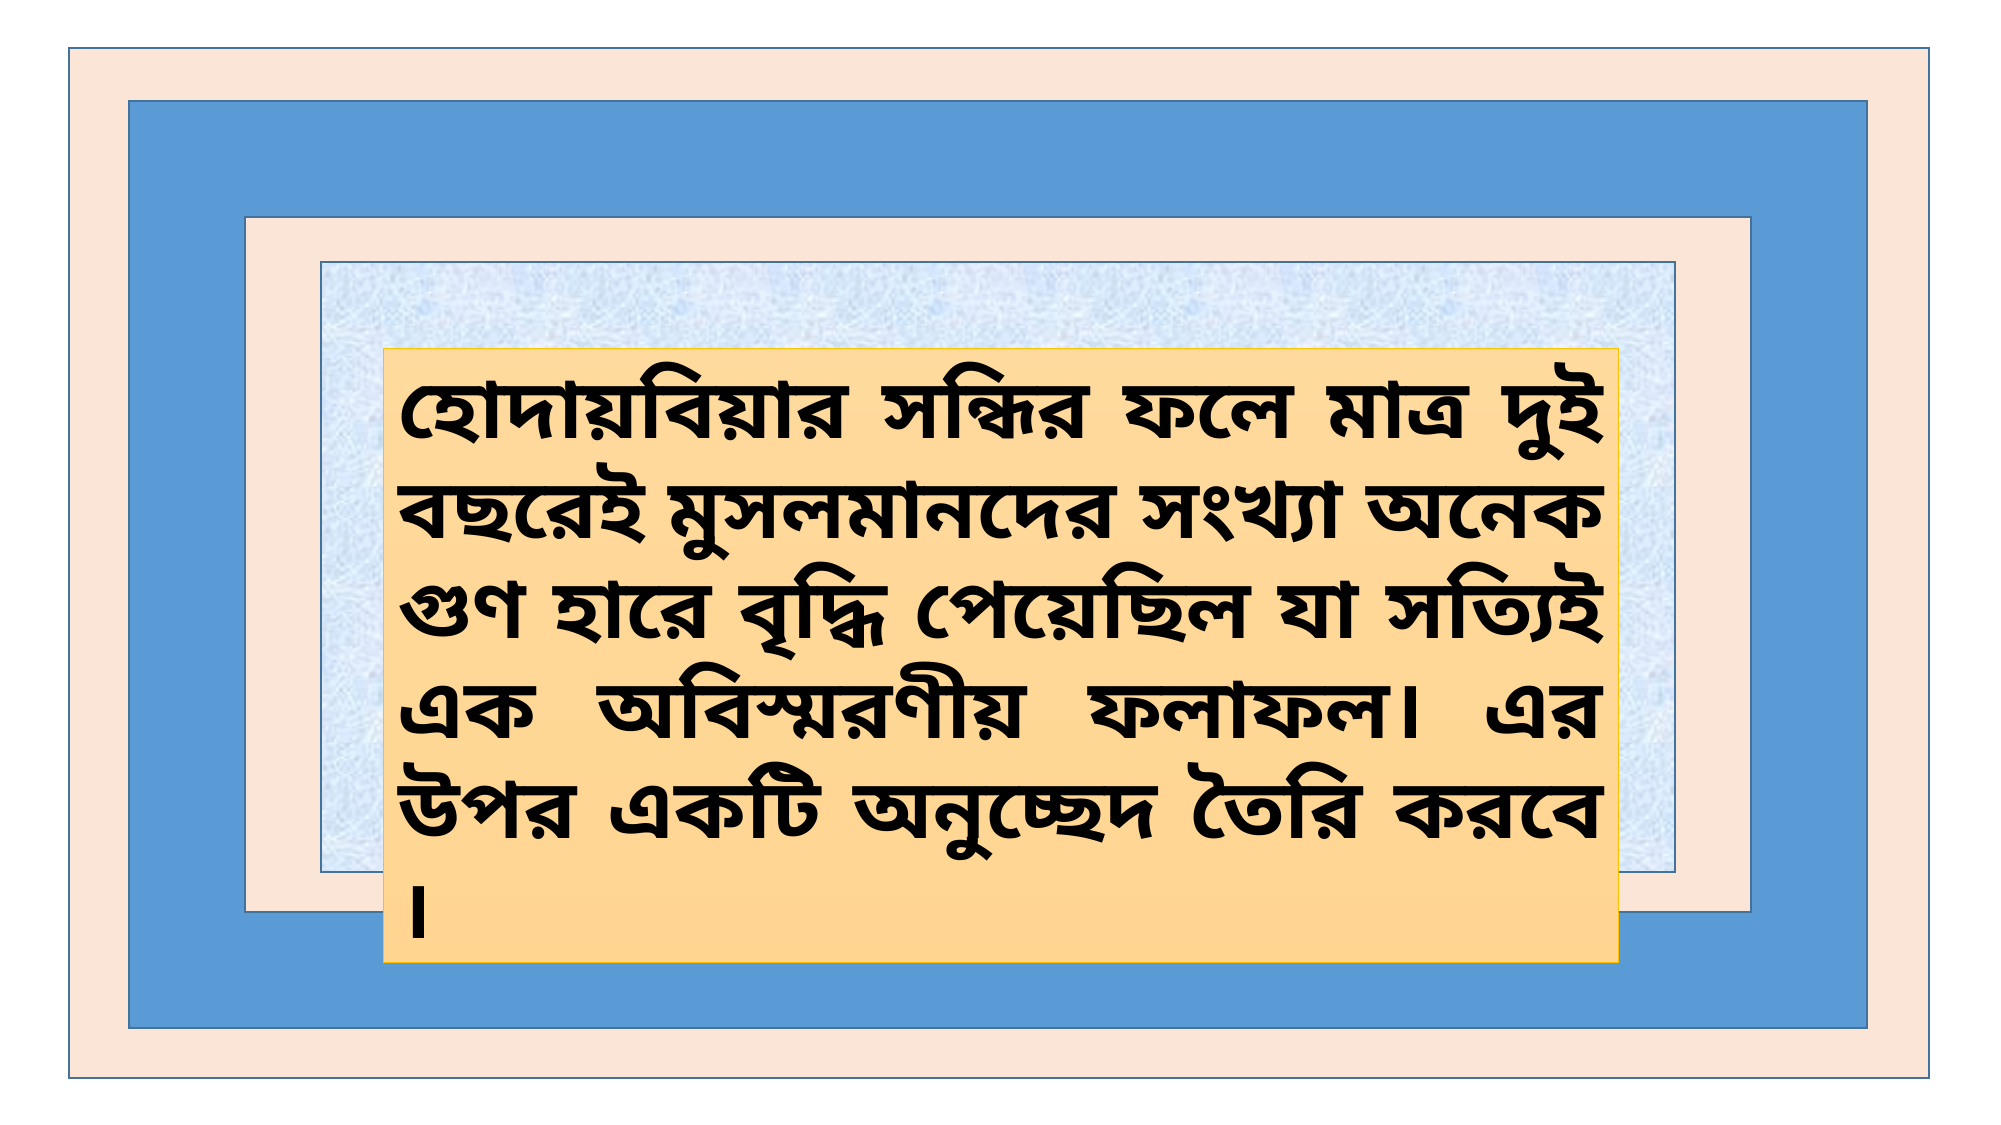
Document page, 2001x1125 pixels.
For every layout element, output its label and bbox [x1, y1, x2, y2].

text_box [68, 47, 1929, 1078]
